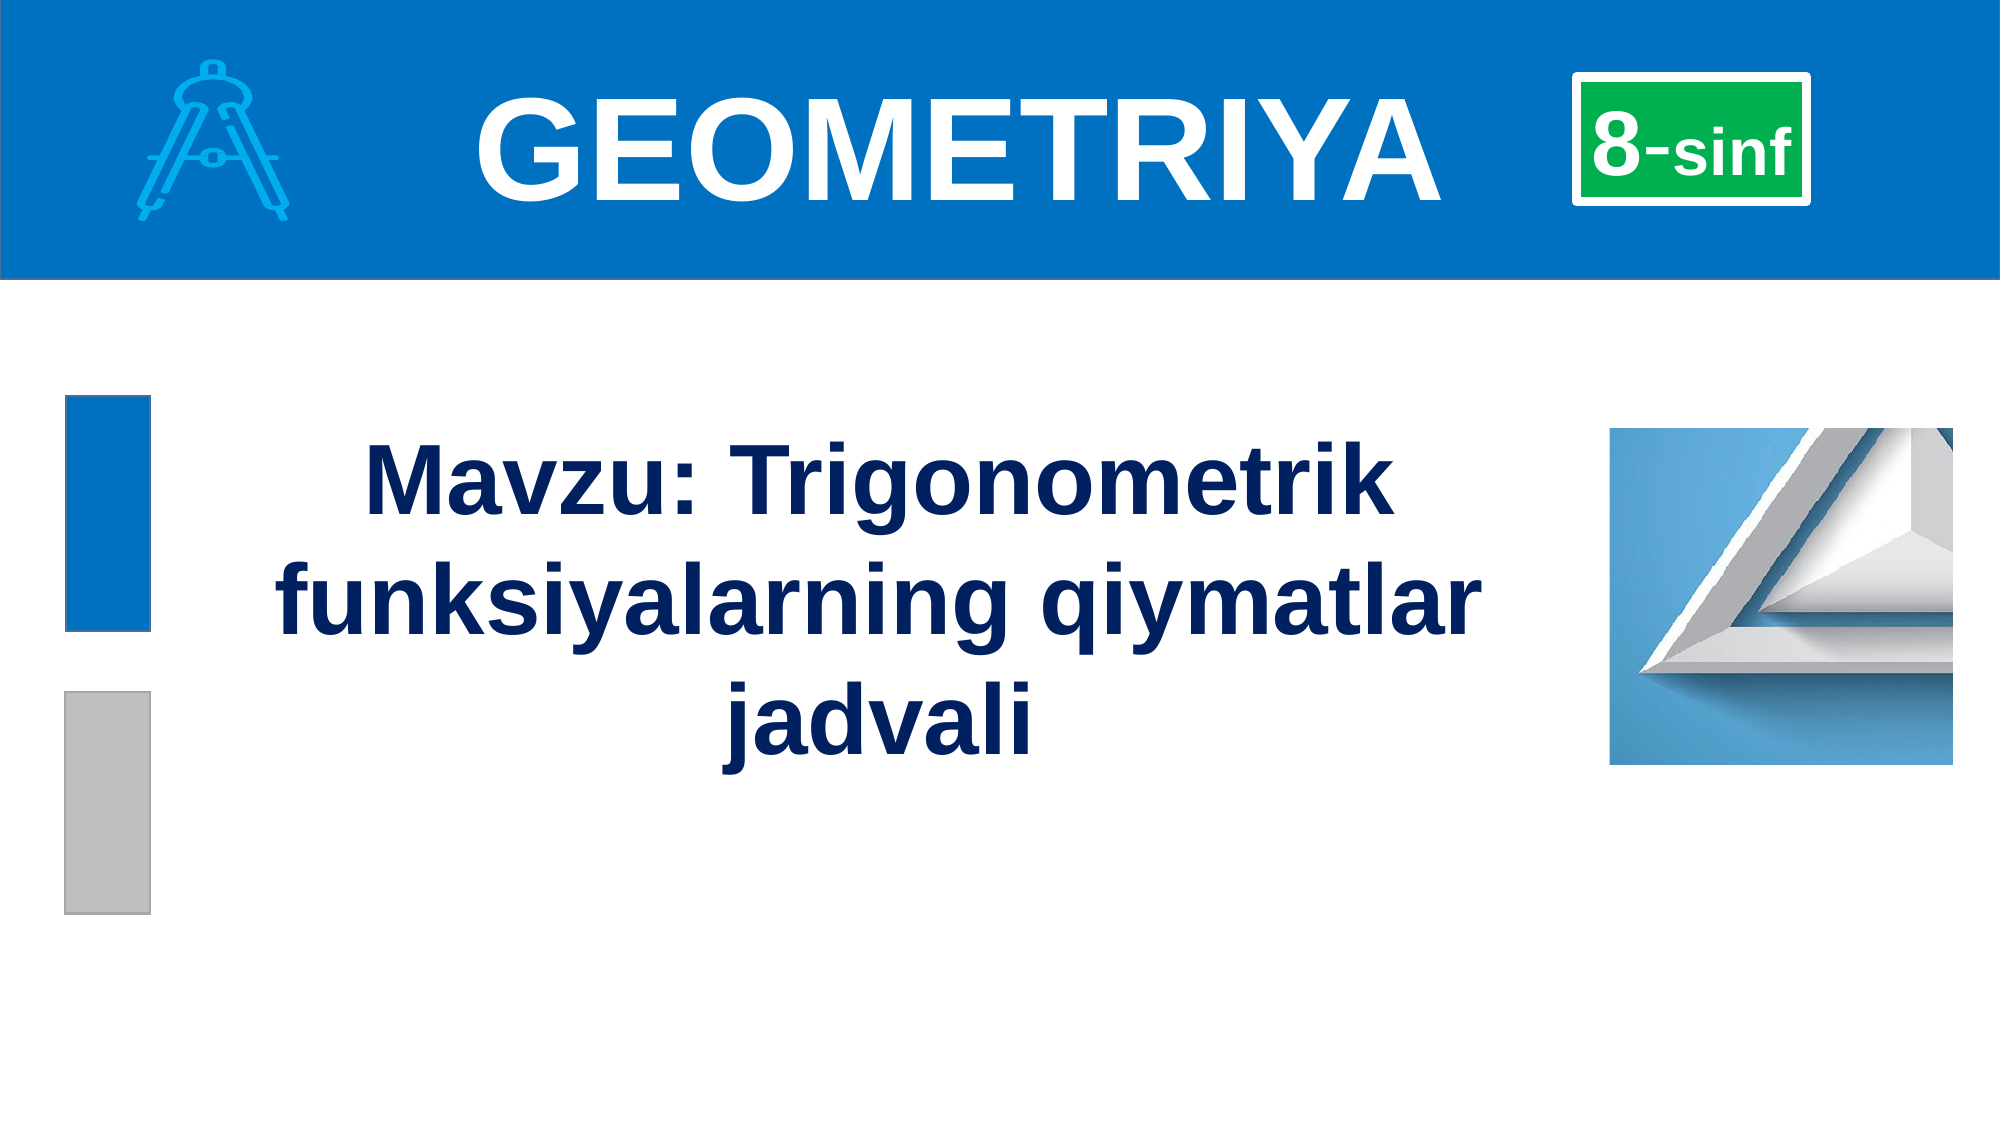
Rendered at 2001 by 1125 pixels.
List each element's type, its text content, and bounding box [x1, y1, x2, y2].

text_box [1610, 428, 1953, 765]
text_box [65, 395, 151, 632]
text_box 8-sinf [1576, 76, 1807, 202]
text_box [0, 0, 2000, 280]
text_box GEOMETRIYA [410, 50, 1506, 231]
text_box Mavzu: Trigonometrik funksiyalarning qiymatlar jadvali [149, 407, 1610, 782]
text_box [136, 59, 290, 221]
text_box [64, 691, 151, 915]
